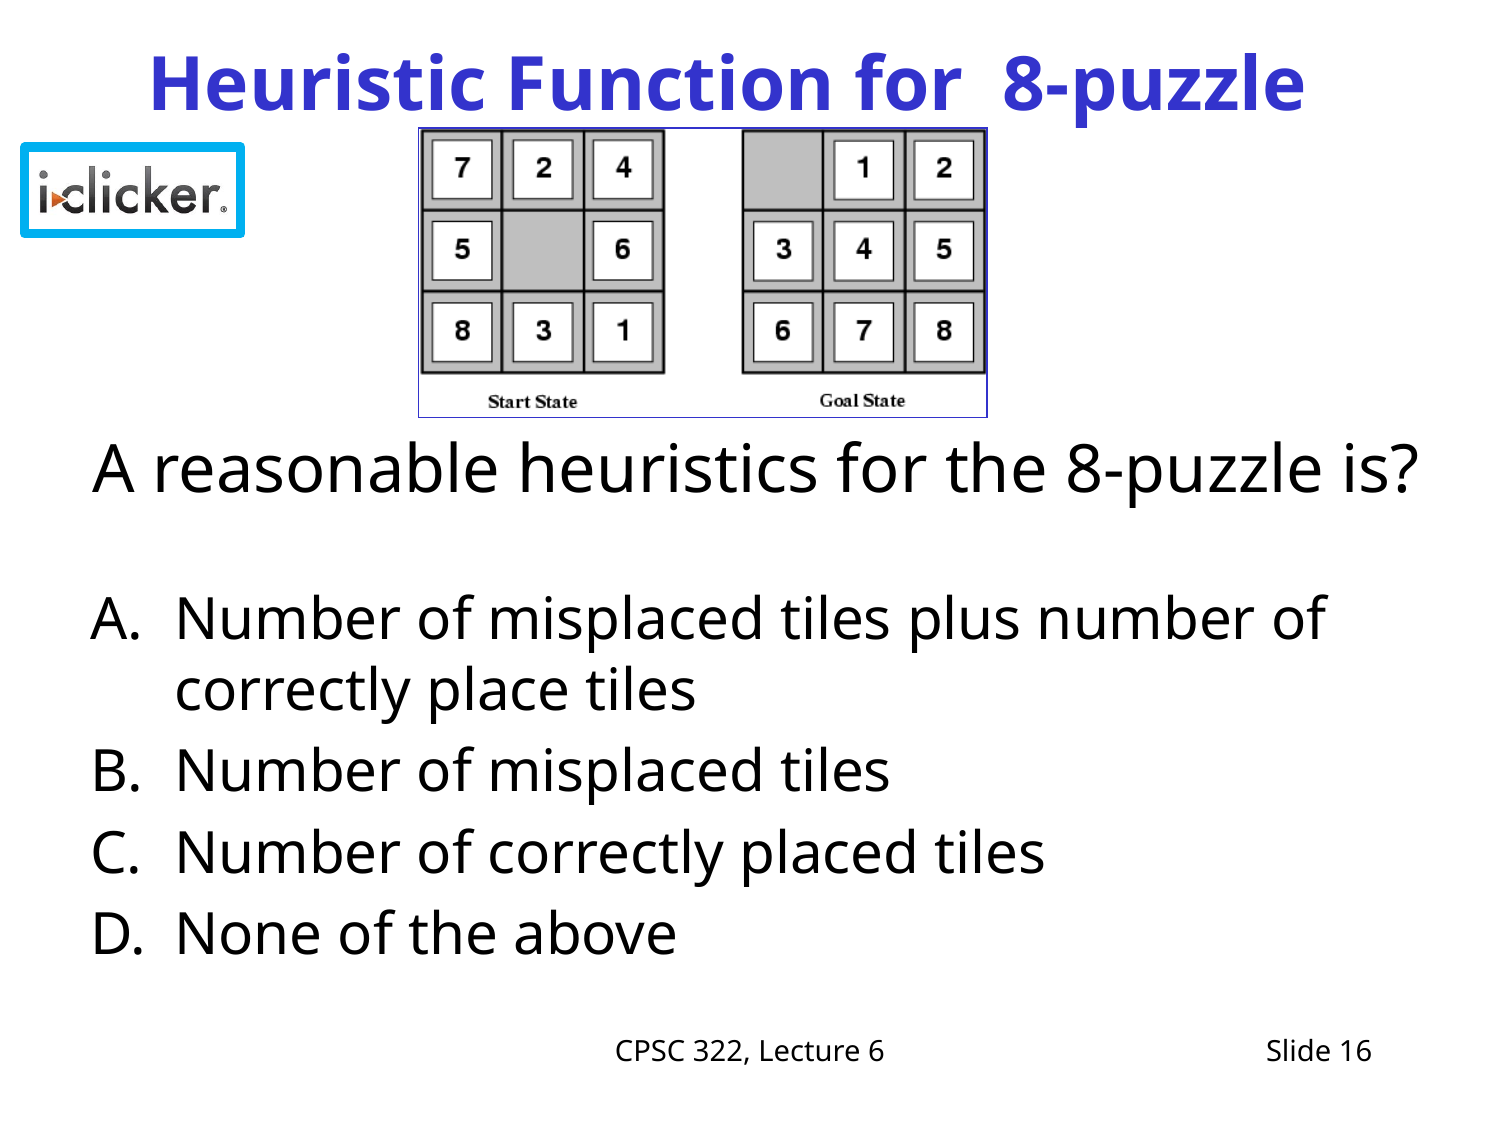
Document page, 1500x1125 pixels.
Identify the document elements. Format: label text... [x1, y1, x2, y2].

slide_number Slide 16 [1074, 1024, 1388, 1101]
text_box A reasonable heuristics for the 8-puzzle is? [77, 418, 1466, 520]
text_box Number of misplaced tiles plus number of correctly place tiles Number of misplaced tiles Number of correctly placed tiles None of the above [75, 574, 1463, 775]
picture [418, 128, 987, 417]
title Heuristic Function for 8-puzzle [27, 24, 1428, 138]
footer CPSC 322, Lecture 6 [512, 1024, 988, 1101]
picture [30, 153, 235, 228]
